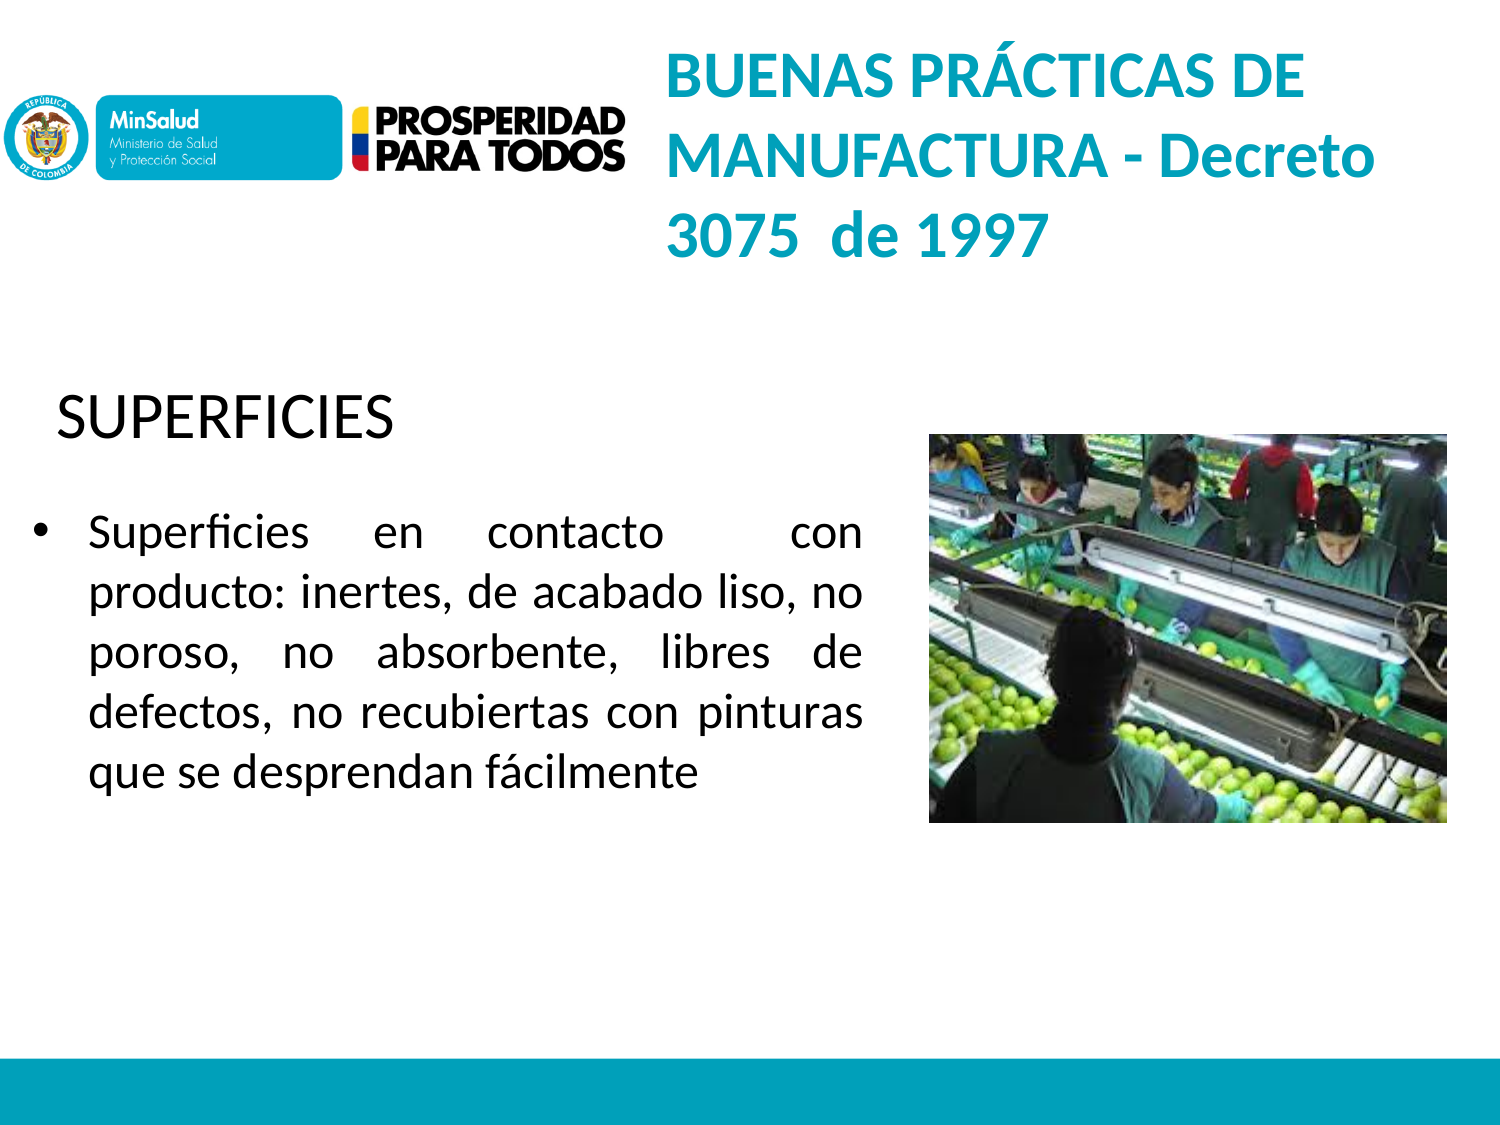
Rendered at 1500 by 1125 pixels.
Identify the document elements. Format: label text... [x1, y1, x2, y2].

picture [928, 434, 1448, 823]
text_box SUPERFICIES [41, 364, 1069, 539]
text_box BUENAS PRÁCTICAS DE MANUFACTURA - Decreto 3075 de 1997 [646, 19, 1471, 113]
picture [0, 78, 632, 194]
text_box Superficies en contacto con producto: inertes, de acabado liso, no poroso, no absorbente, libres de defectos, no recubiertas con pinturas que se desprendan fácilmente [17, 491, 879, 1122]
